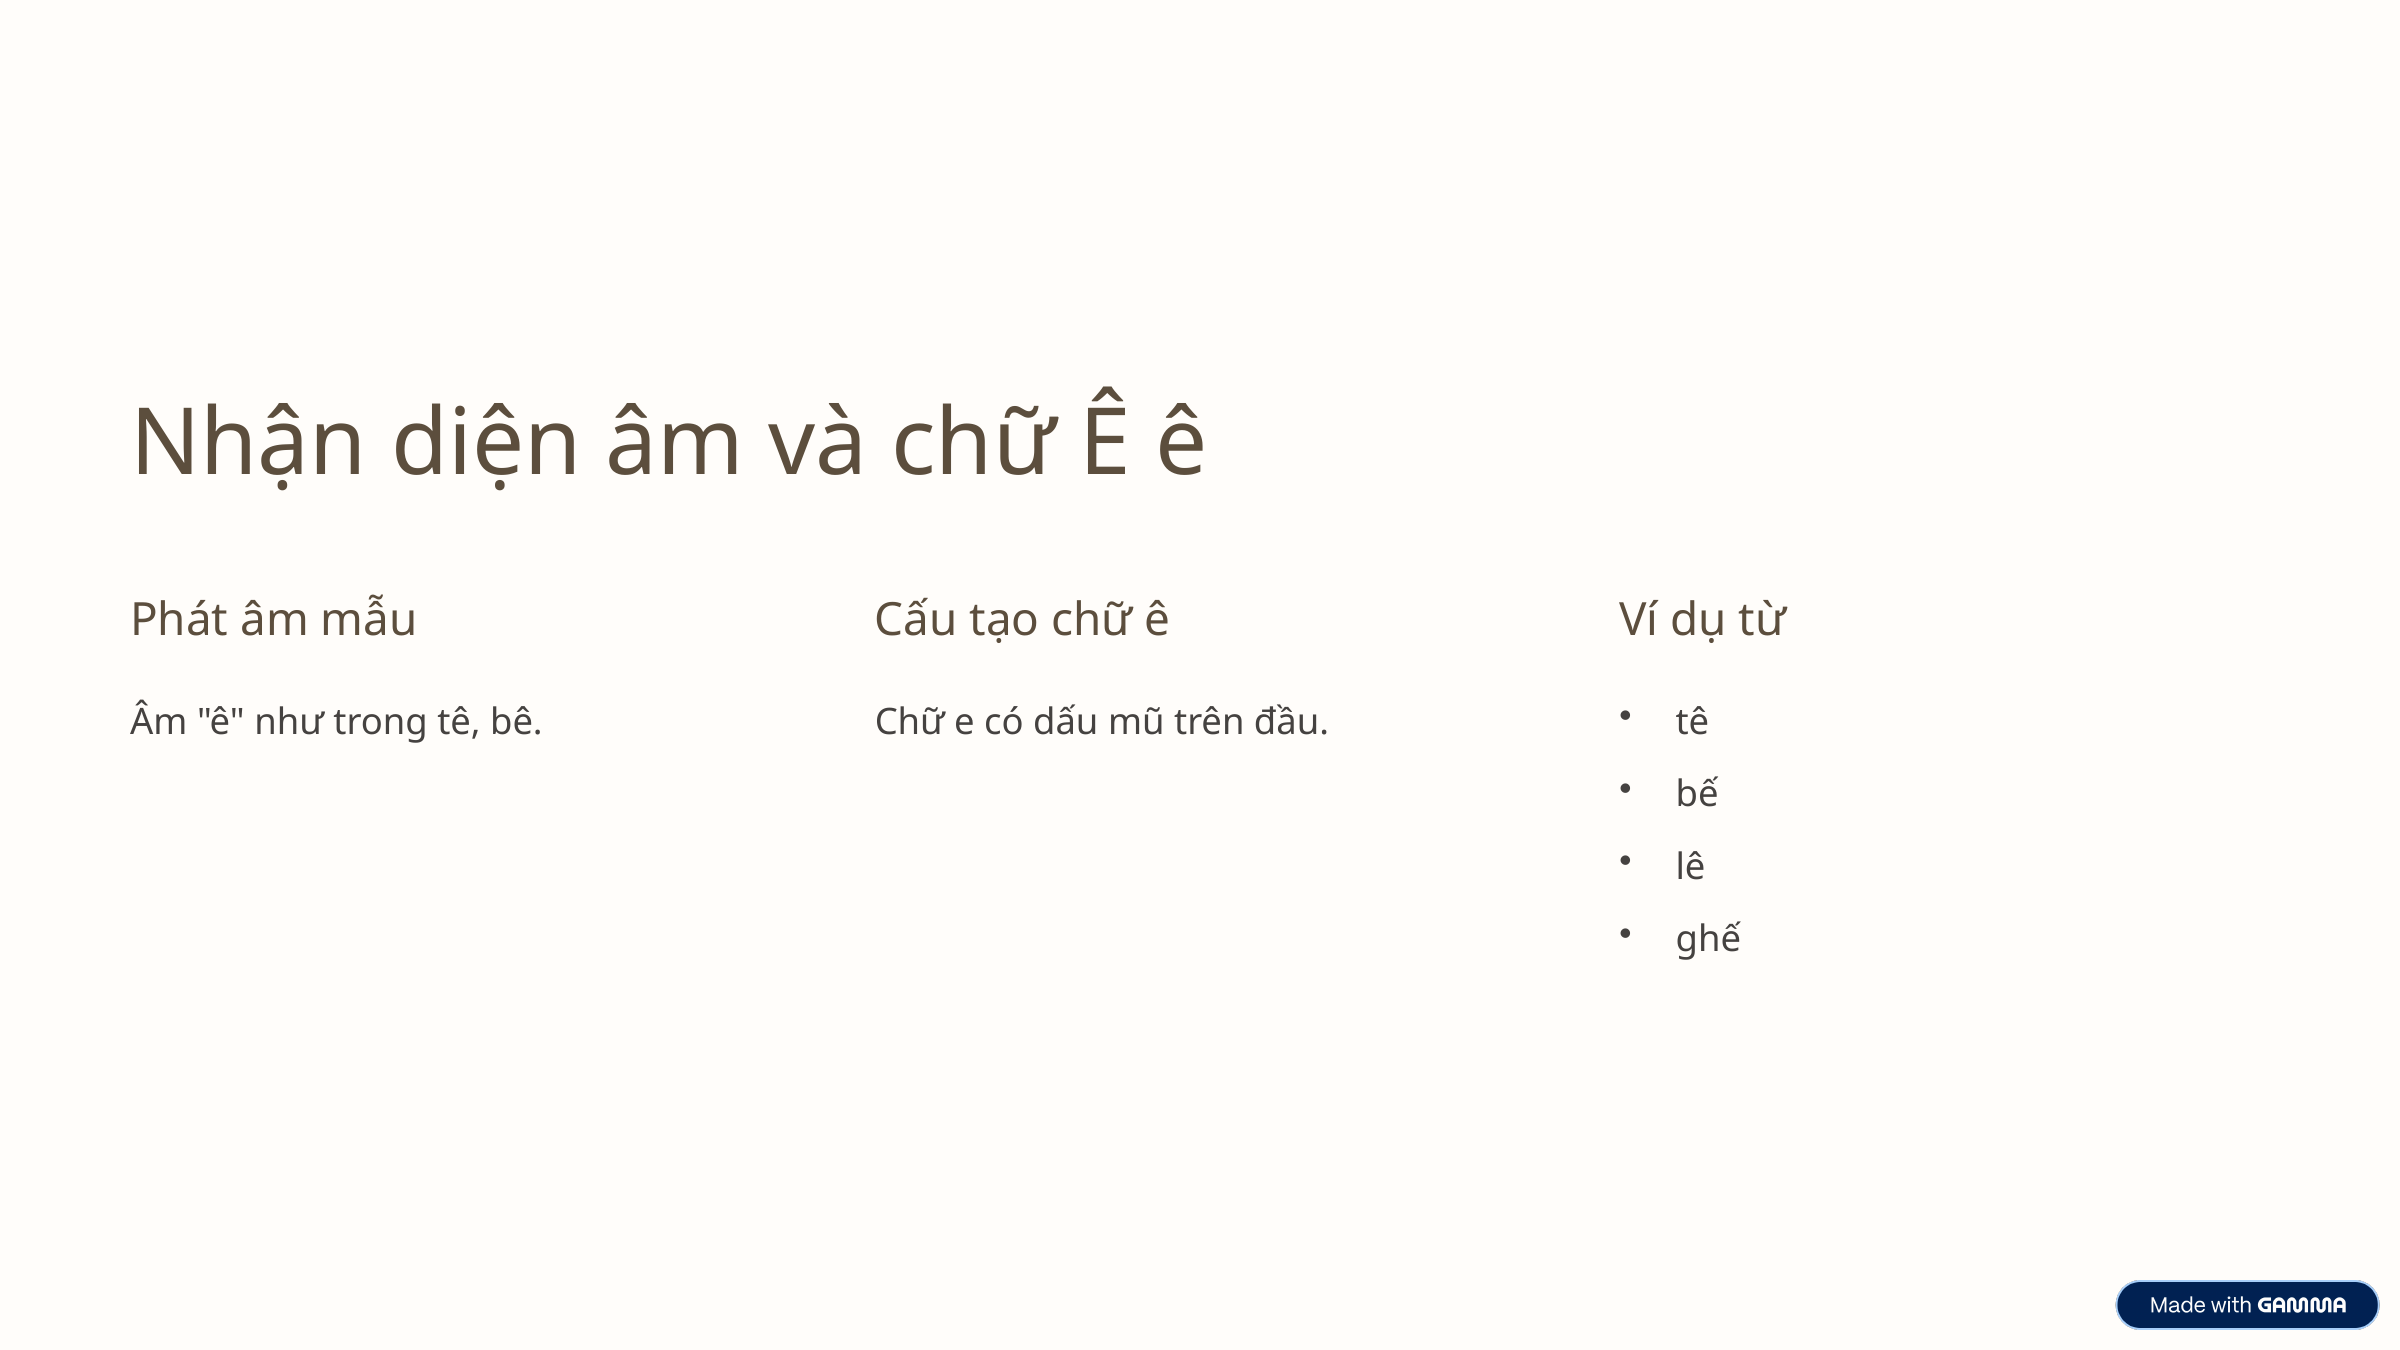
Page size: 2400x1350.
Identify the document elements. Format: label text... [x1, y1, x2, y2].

text_box ghế [1619, 899, 2272, 960]
text_box tê [1619, 682, 2272, 742]
text_box Âm "ê" như trong tê, bê. [130, 682, 783, 742]
text_box Nhận diện âm và chữ Ê ê [130, 377, 1317, 494]
text_box Ví dụ từ [1619, 586, 2085, 645]
text_box bế [1619, 754, 2272, 815]
text_box Phát âm mẫu [130, 586, 596, 645]
picture [2106, 1271, 2389, 1339]
text_box Cấu tạo chữ ê [874, 586, 1340, 645]
text_box Chữ e có dấu mũ trên đầu. [874, 682, 1528, 742]
text_box lê [1619, 827, 2272, 887]
